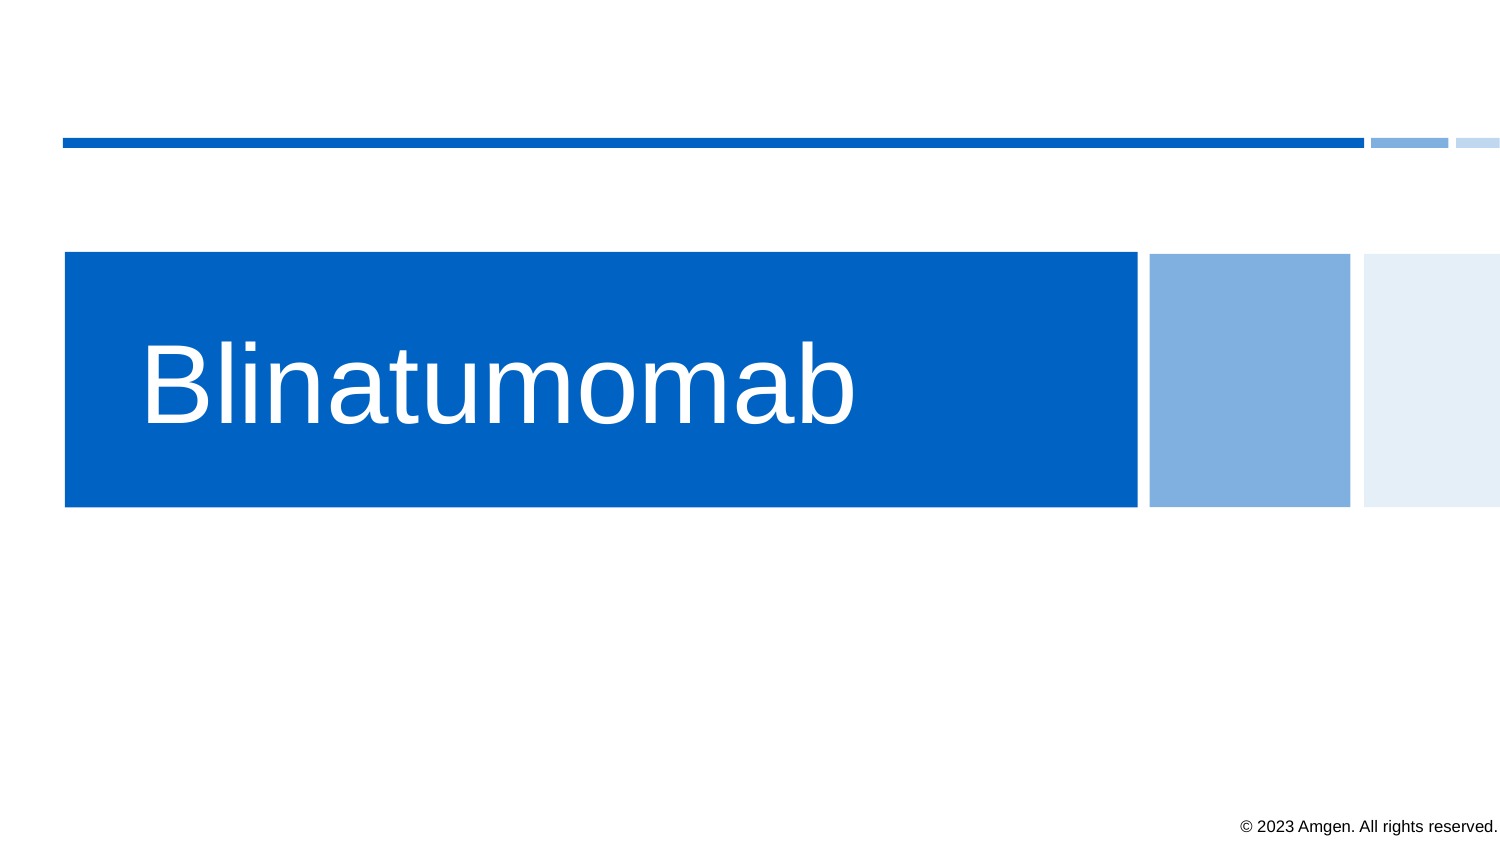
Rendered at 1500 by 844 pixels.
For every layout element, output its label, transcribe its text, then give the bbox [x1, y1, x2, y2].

text_box [64, 251, 1138, 508]
text_box Blinatumomab [84, 313, 1416, 844]
